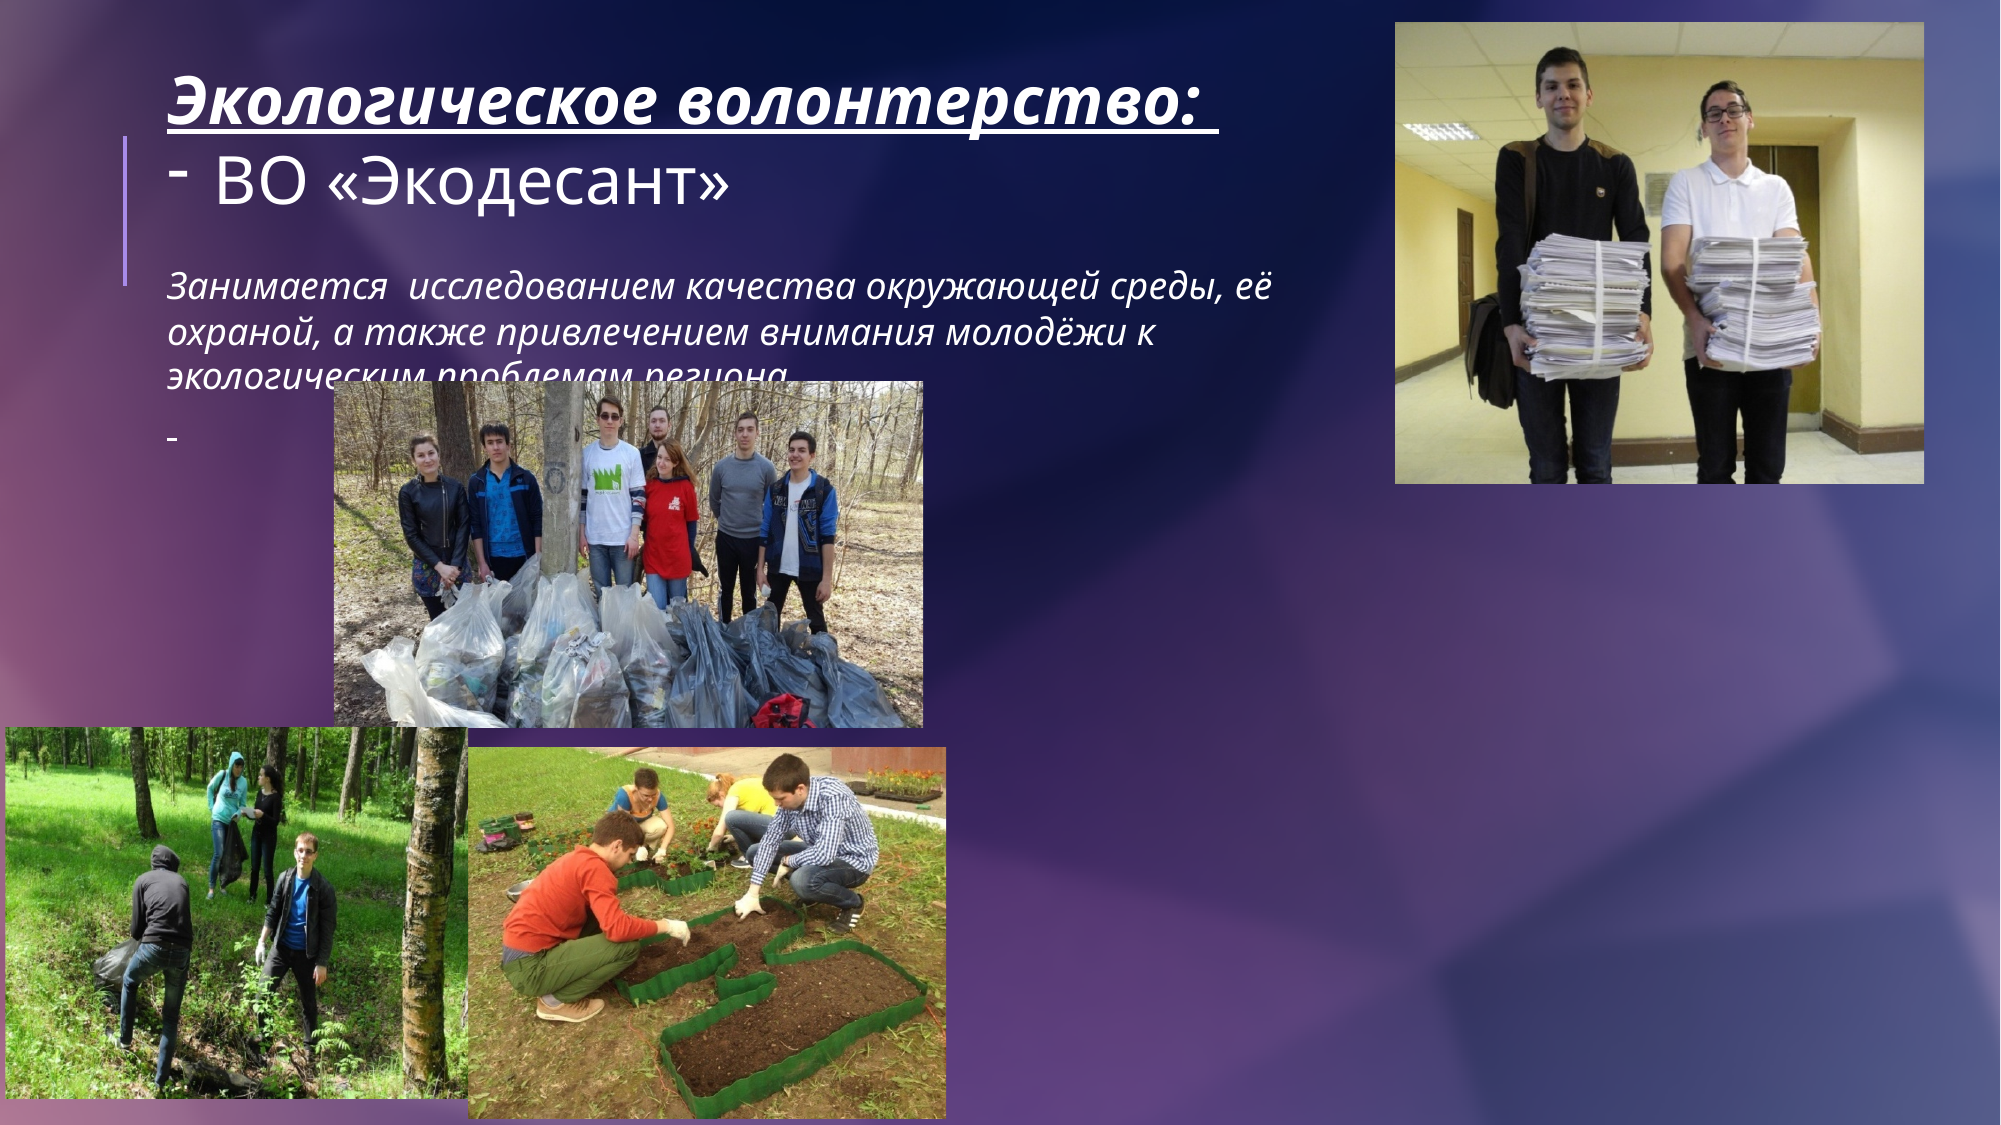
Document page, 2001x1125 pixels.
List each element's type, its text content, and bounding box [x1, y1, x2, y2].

picture [0, 0, 2001, 1125]
text_box Экологическое волонтерство: ВО «Экодесант» Занимается исследованием качества окружающей среды, её охраной, а также привлечением внимания молодёжи к экологическим проблемам региона. [152, 50, 1387, 450]
